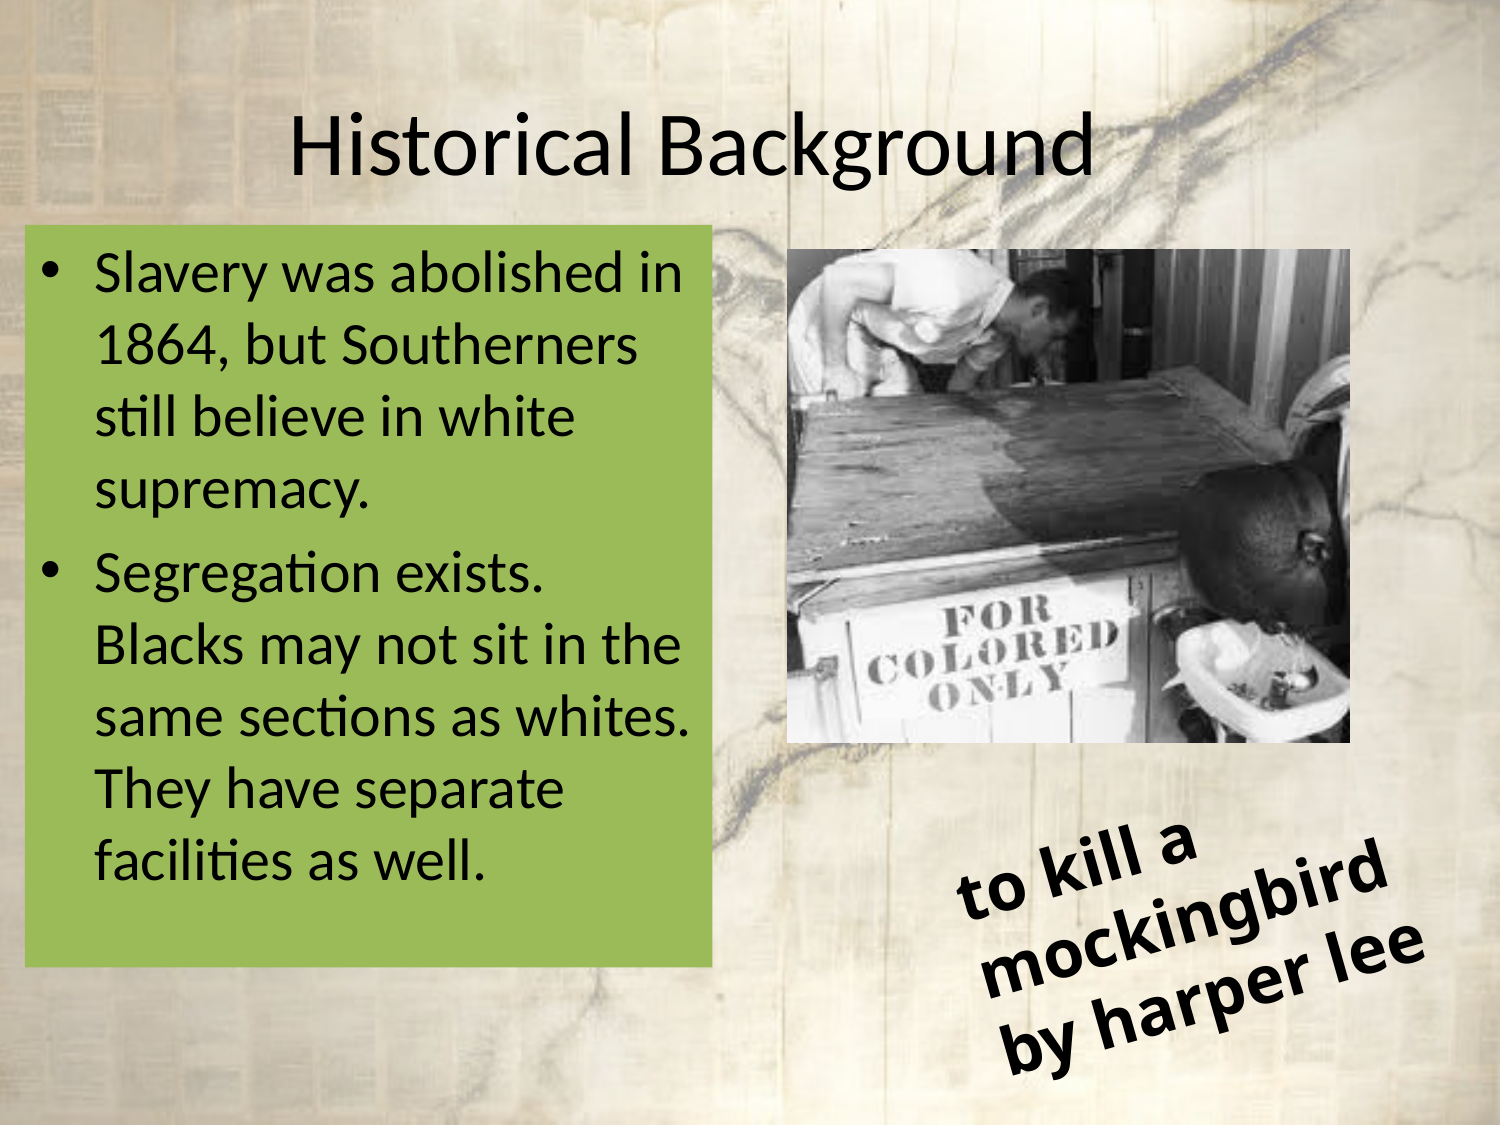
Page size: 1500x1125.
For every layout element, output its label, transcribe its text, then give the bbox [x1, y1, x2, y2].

list Slavery was abolished in 1864, but Southerners still believe in white supremacy. Segregation exists. Blacks may not sit in the same sections as whites. They have separate facilities as well. [24, 224, 713, 968]
picture [787, 249, 1351, 743]
title Historical Background [75, 45, 1313, 233]
text_box to kill a mockingbird by harper lee [929, 712, 1500, 1102]
